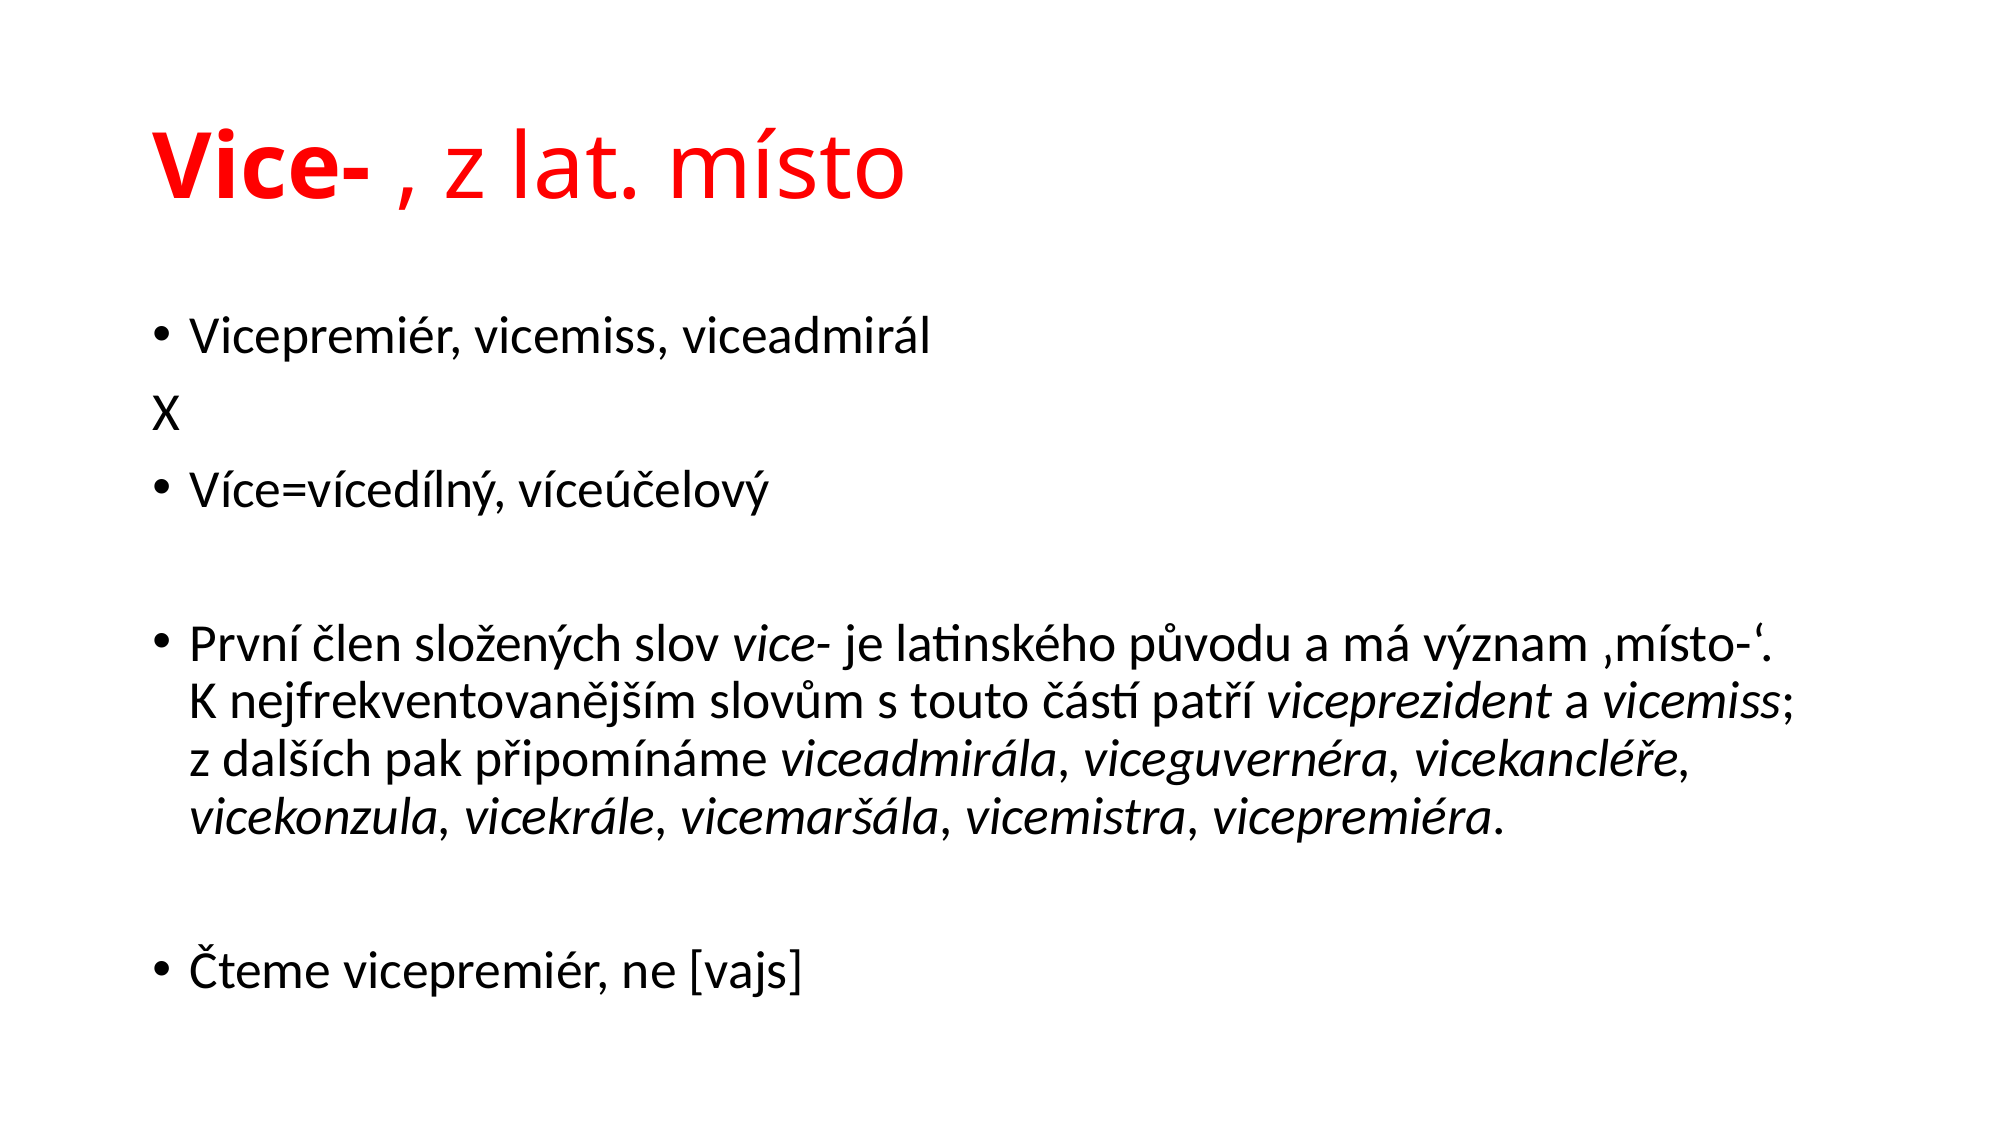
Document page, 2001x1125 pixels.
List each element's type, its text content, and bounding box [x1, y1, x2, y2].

list Vicepremiér, vicemiss, viceadmirál X Více=vícedílný, víceúčelový První člen složených slov vice- je latinského původu a má význam ‚místo-‘. K nejfrekventovanějším slovům s touto částí patří viceprezident a vicemiss; z dalších pak připomínáme viceadmirála, viceguvernéra, vicekancléře, vicekonzula, vicekrále, vicemaršála, vicemistra, vicepremiéra. Čteme vicepremiér, ne [vajs] [137, 299, 1863, 1014]
title Vice- , z lat. místo [137, 59, 1863, 278]
